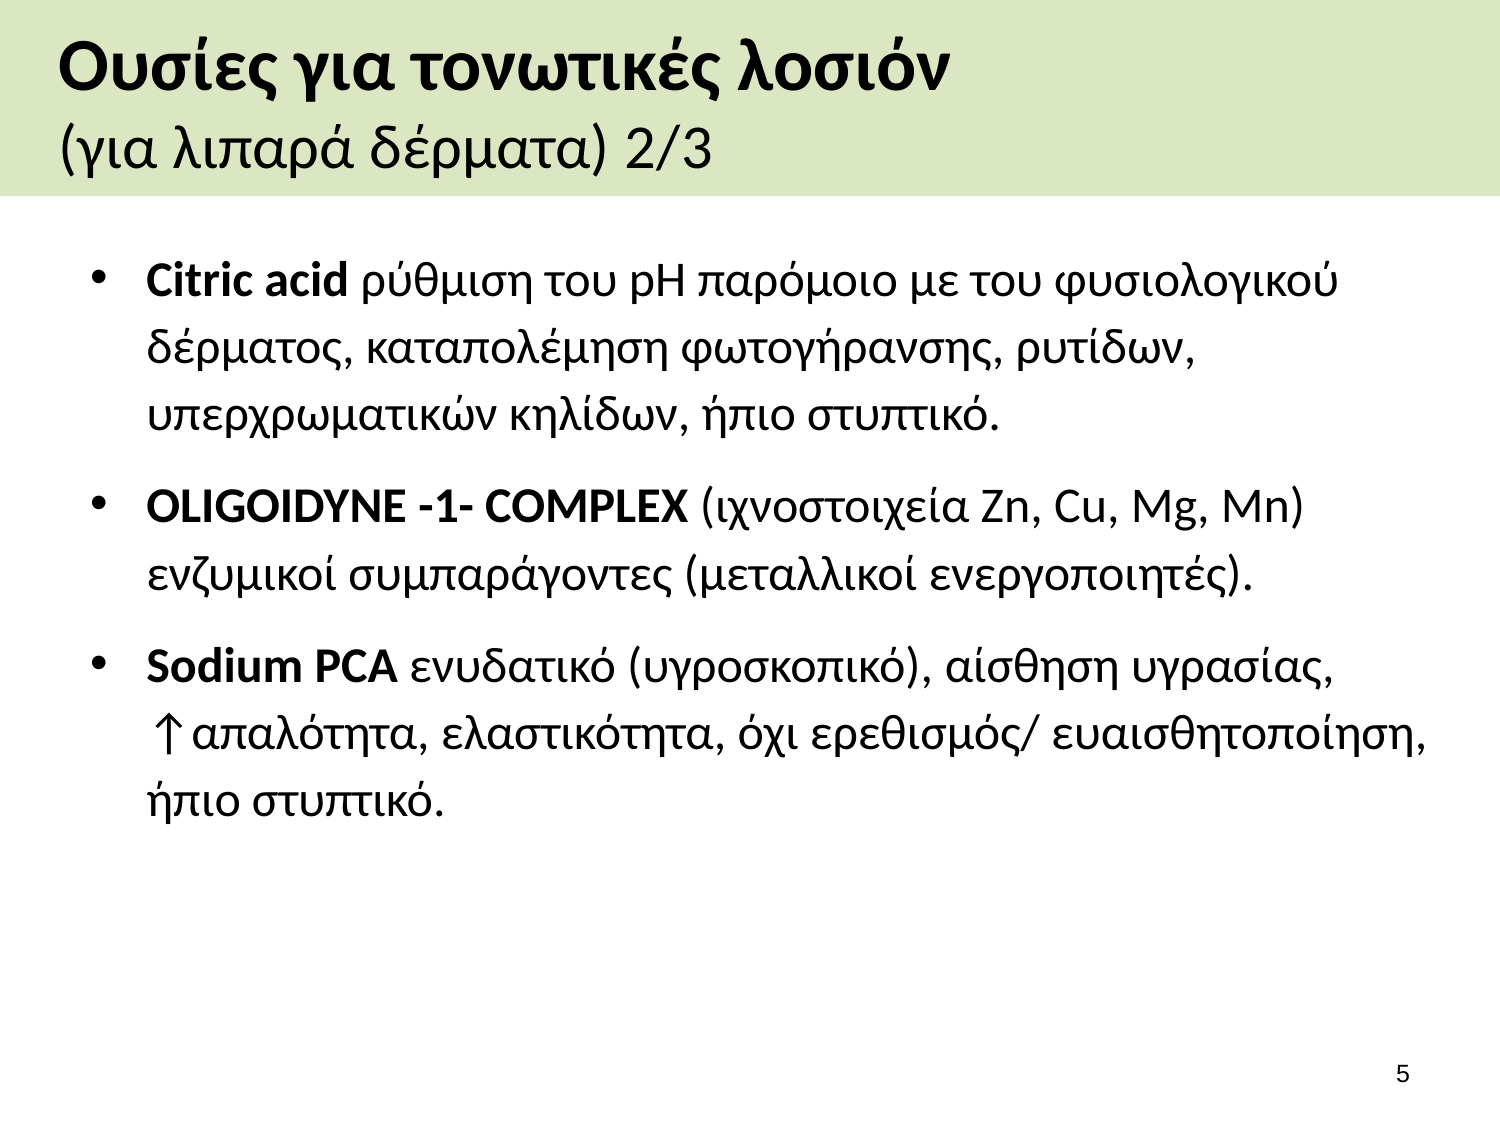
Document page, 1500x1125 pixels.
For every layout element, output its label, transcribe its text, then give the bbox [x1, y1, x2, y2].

list Citric acid ρύθμιση του pH παρόμοιο με του φυσιολογικού δέρματος, καταπολέμηση φωτογήρανσης, ρυτίδων, υπερχρωματικών κηλίδων, ήπιο στυπτικό. OLIGOIDYNE -1- COMPLEX (ιχνοστοιχεία Zn, Cu, Mg, Mn) ενζυμικοί συμπαράγοντες (μεταλλικοί ενεργοποιητές). Sodium PCA ενυδατικό (υγροσκοπικό), αίσθηση υγρασίας, ↑απαλότητα, ελαστικότητα, όχι ερεθισμός/ ευαισθητοποίηση, ήπιο στυπτικό. [75, 231, 1459, 1094]
slide_number 4 [1074, 1042, 1425, 1103]
title Ουσίες για τονωτικές λοσιόν (για λιπαρά δέρματα) 2/3 [0, 0, 1500, 197]
